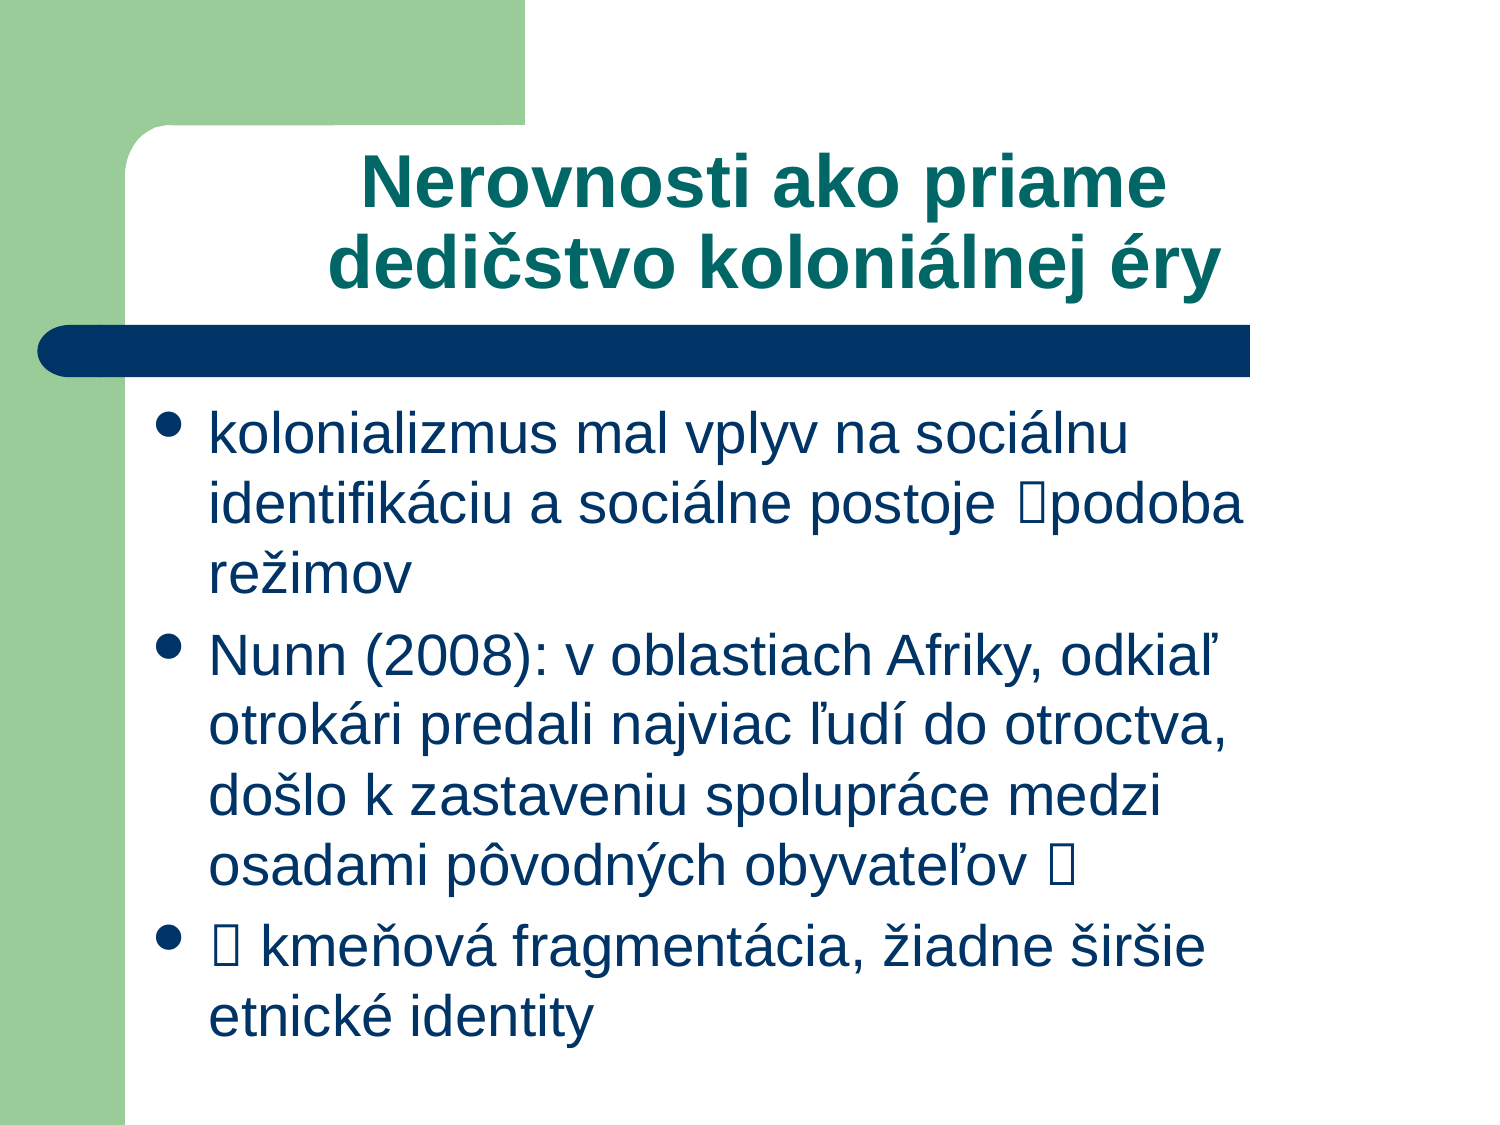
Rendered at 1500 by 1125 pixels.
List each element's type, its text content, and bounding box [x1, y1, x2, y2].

list kolonializmus mal vplyv na sociálnu identifikáciu a sociálne postoje podoba režimov Nunn (2008): v oblastiach Afriky, odkiaľ otrokári predali najviac ľudí do otroctva, došlo k zastaveniu spolupráce medzi osadami pôvodných obyvateľov   kmeňová fragmentácia, žiadne širšie etnické identity [137, 387, 1400, 1083]
title Nerovnosti ako priame dedičstvo koloniálnej éry [125, 125, 1425, 313]
